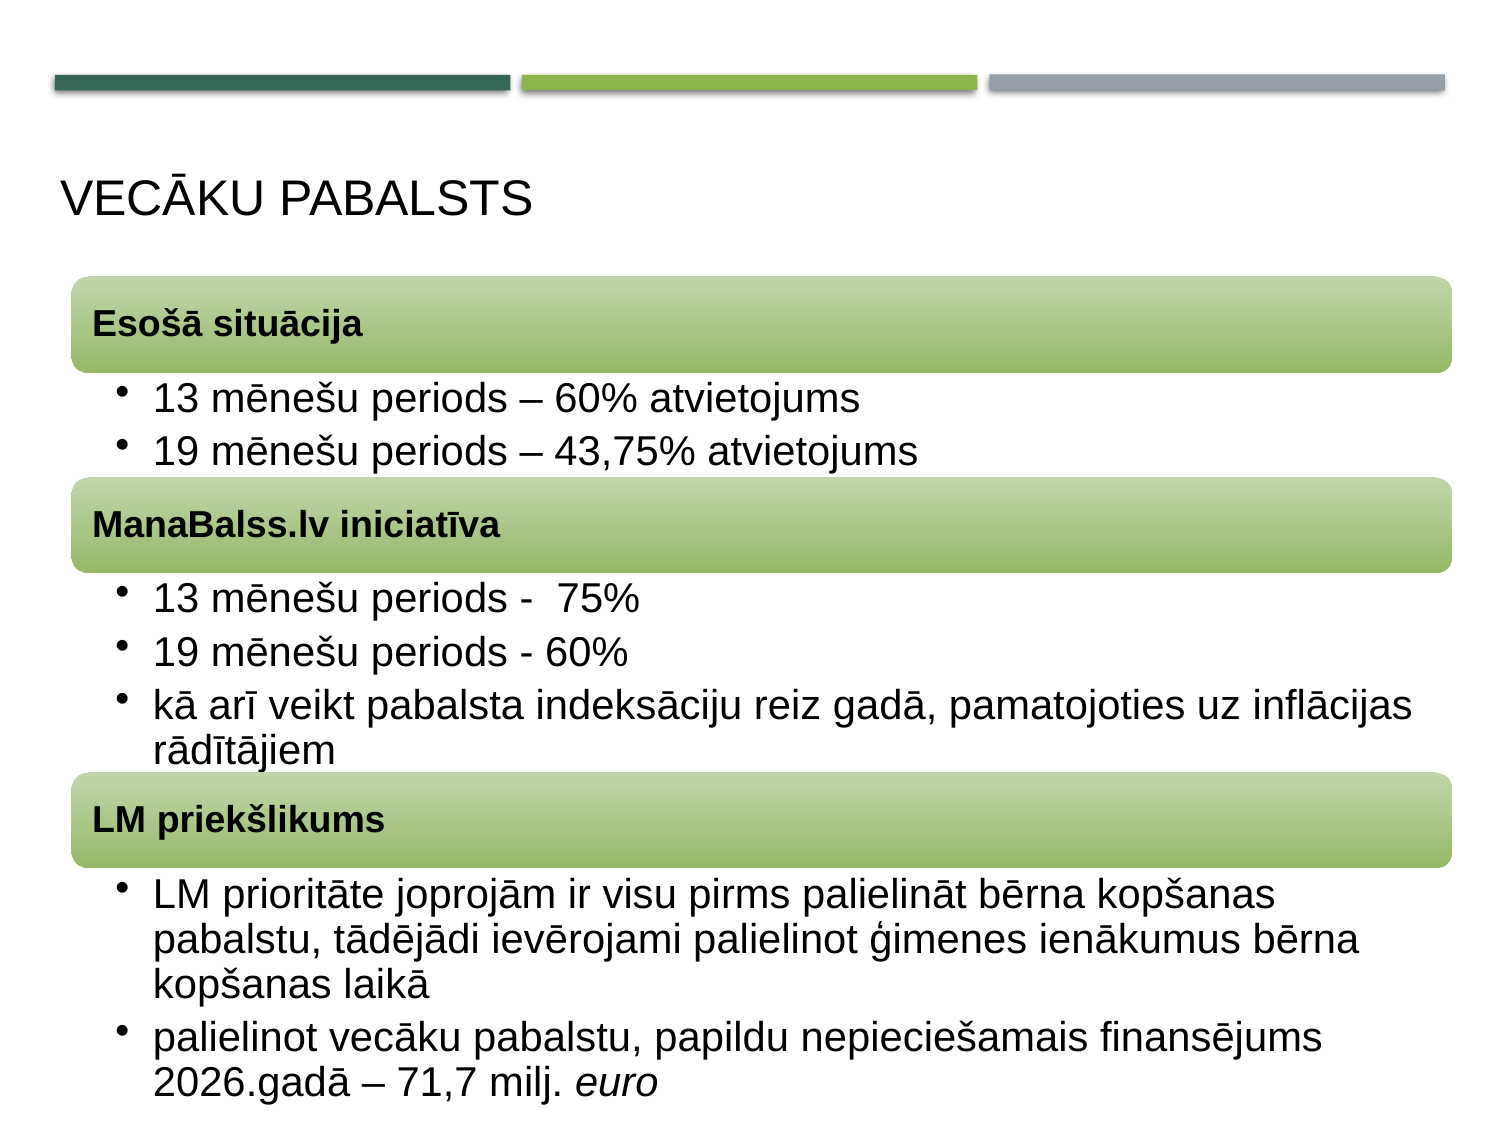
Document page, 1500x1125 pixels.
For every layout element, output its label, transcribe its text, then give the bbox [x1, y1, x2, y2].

title Vecāku PABALSTS [45, 62, 1425, 233]
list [71, 273, 1452, 1109]
